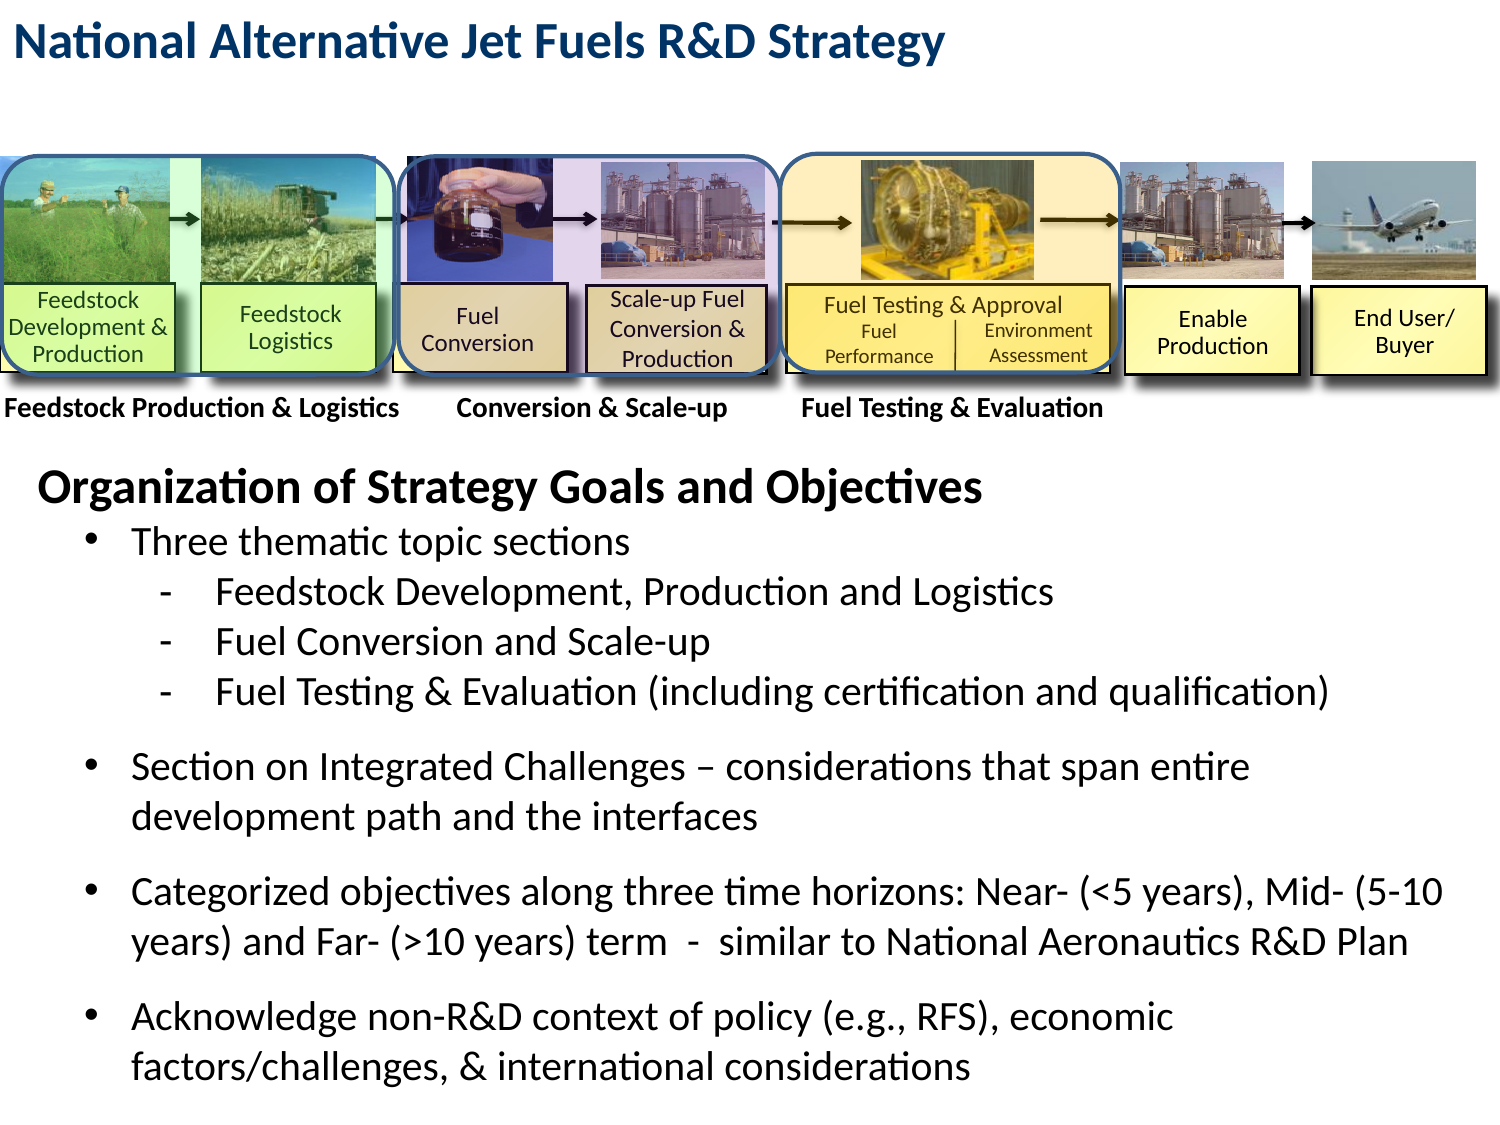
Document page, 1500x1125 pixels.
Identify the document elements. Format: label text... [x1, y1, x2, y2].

text_box Organization of Strategy Goals and Objectives Three thematic topic sections Feedstock Development, Production and Logistics Fuel Conversion and Scale-up Fuel Testing & Evaluation (including certification and qualification) Section on Integrated Challenges – considerations that span entire development path and the interfaces Categorized objectives along three time horizons: Near- (<5 years), Mid- (5-10 years) and Far- (>10 years) term - similar to National Aeronautics R&D Plan Acknowledge non-R&D context of policy (e.g., RFS), economic factors/challenges, & international considerations [22, 446, 1499, 1097]
text_box Conversion & Scale-up [441, 391, 743, 431]
text_box Feedstock Production & Logistics [0, 390, 417, 431]
text_box National Alternative Jet Fuels R&D Strategy [0, 0, 1499, 75]
text_box Fuel Testing & Evaluation [786, 391, 1120, 431]
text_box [0, 155, 1487, 382]
